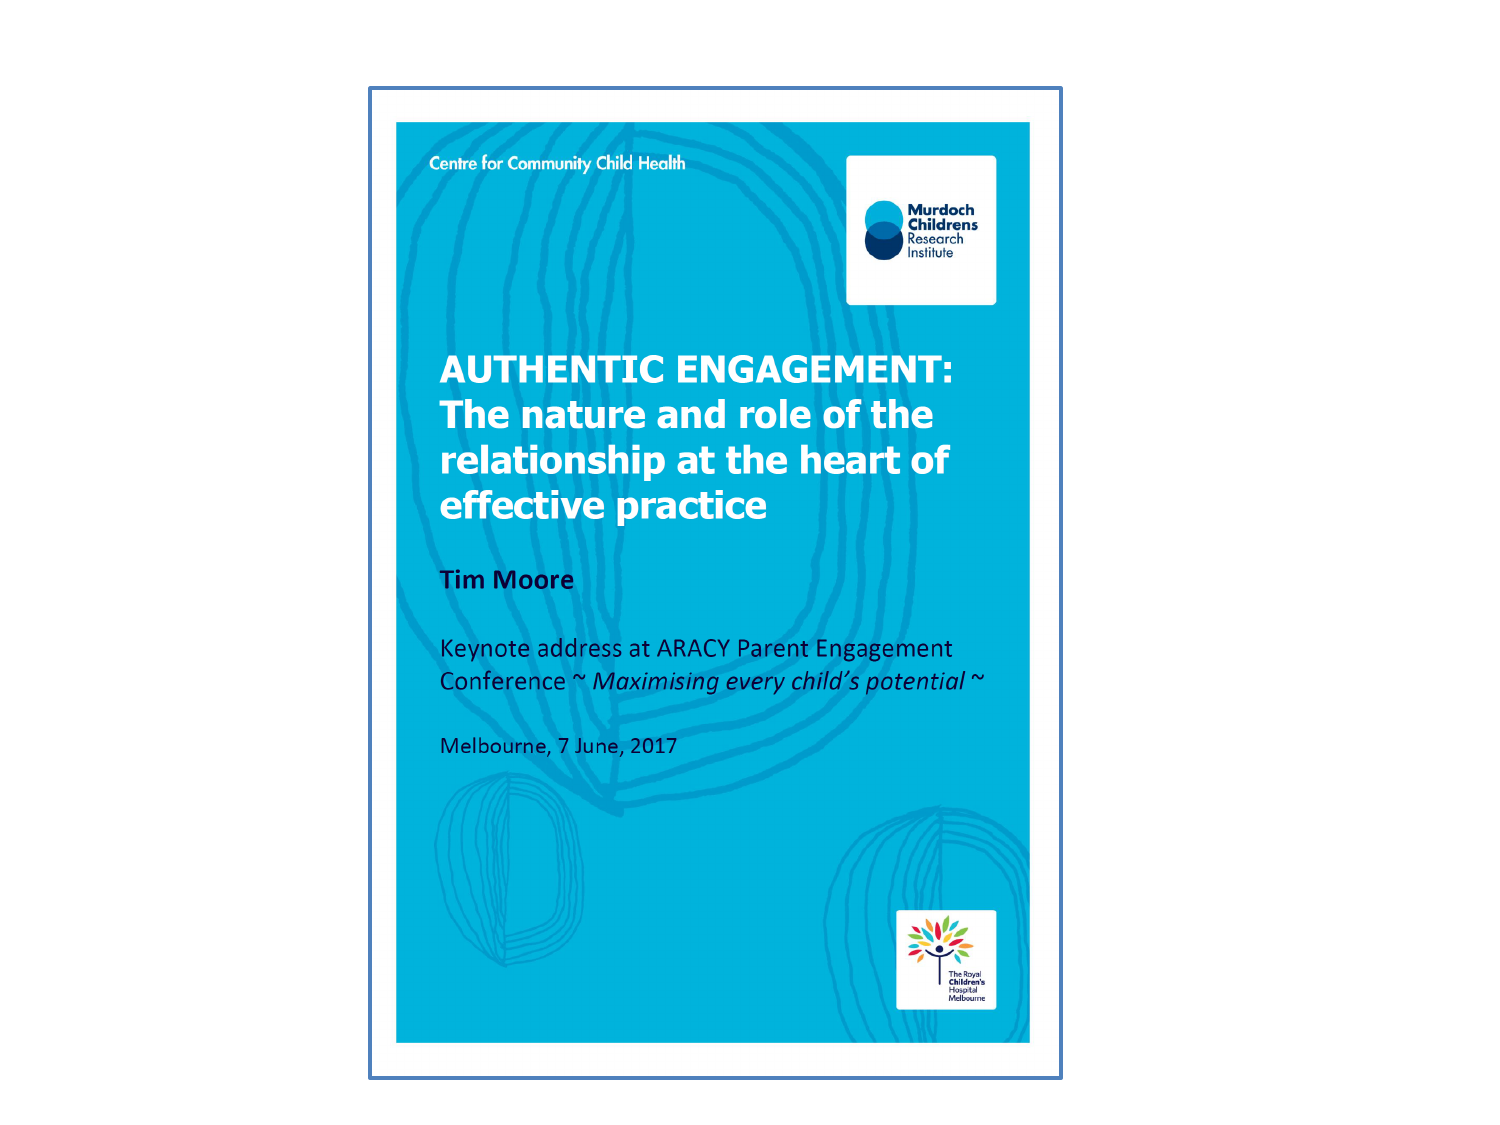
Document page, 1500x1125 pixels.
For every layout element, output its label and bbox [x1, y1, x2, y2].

picture [371, 89, 1060, 1077]
